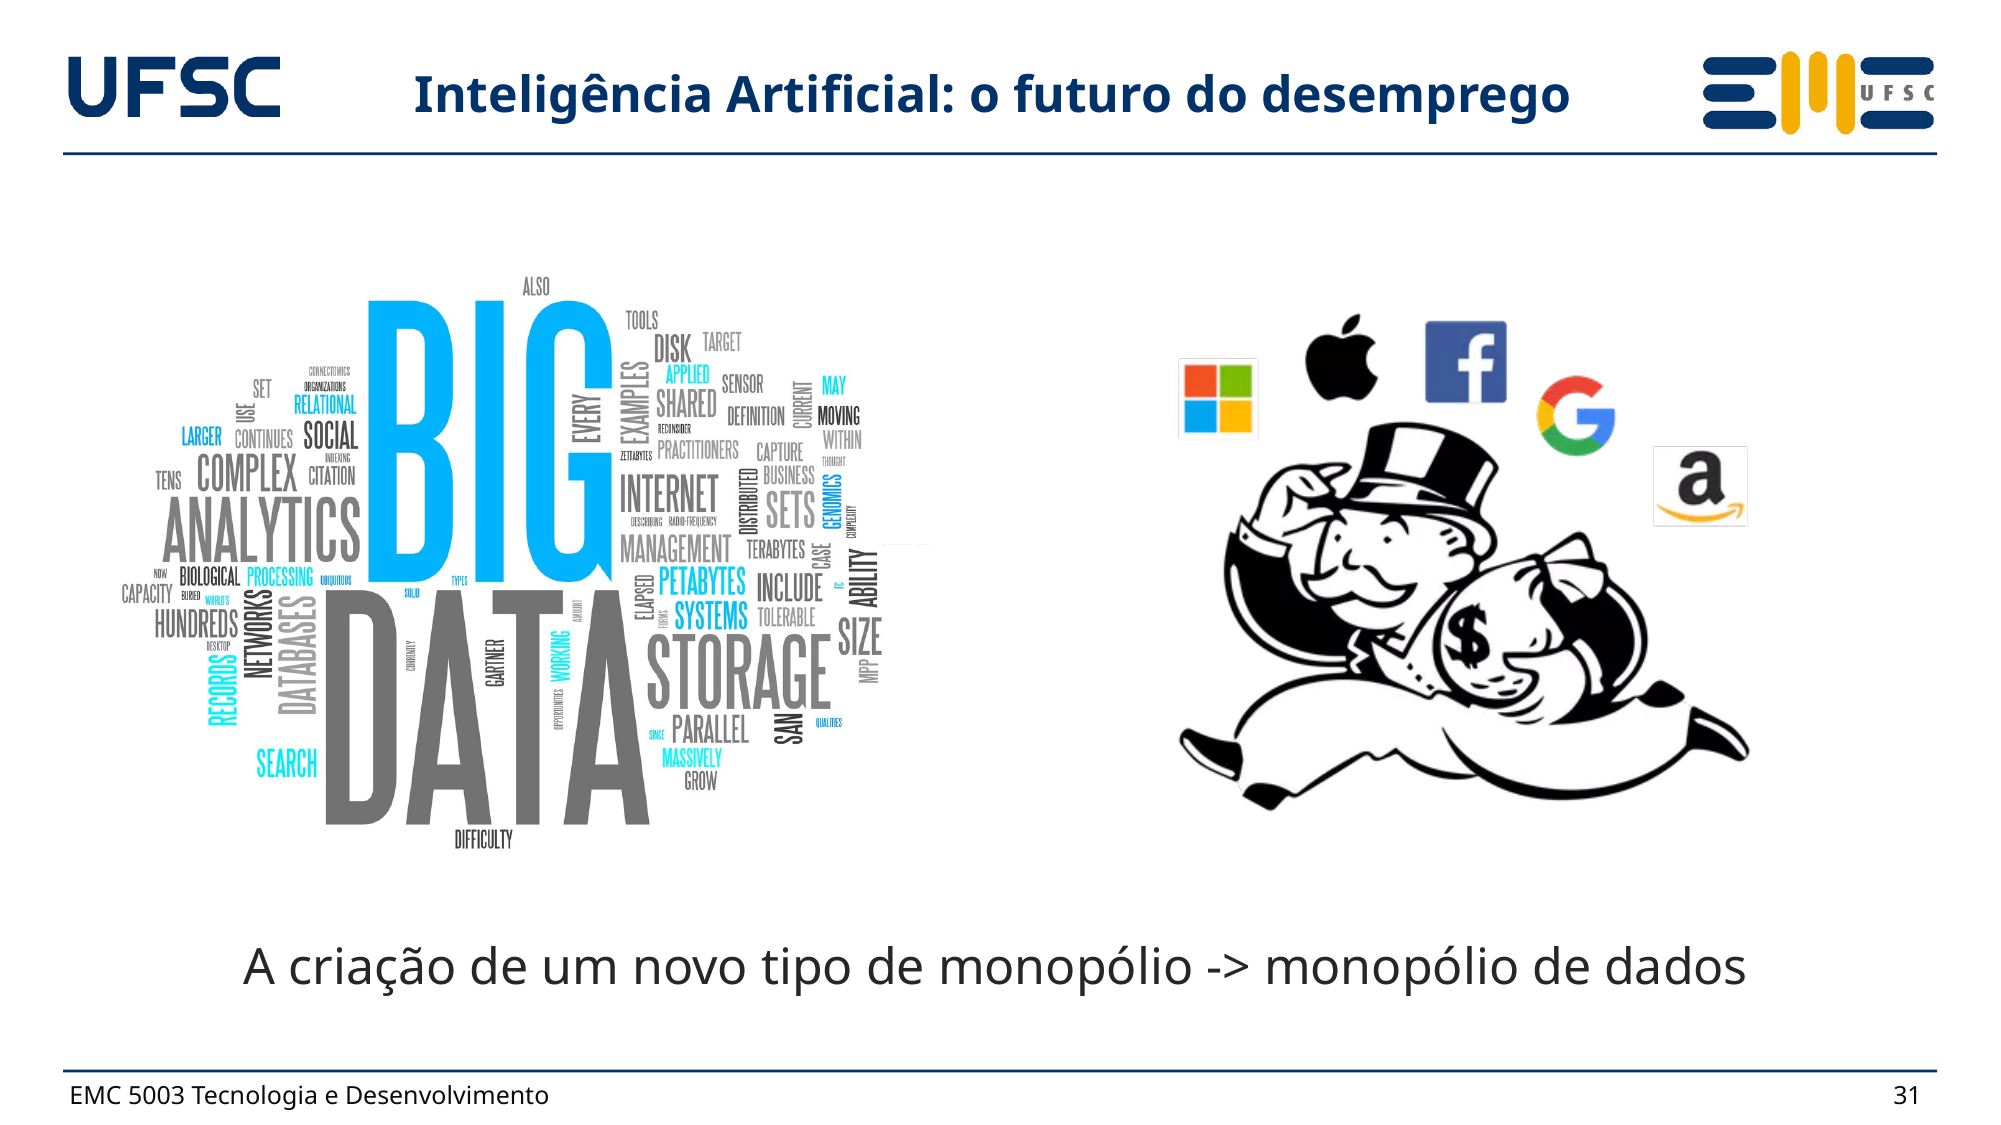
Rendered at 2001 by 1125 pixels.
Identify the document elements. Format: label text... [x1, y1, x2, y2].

picture [1702, 51, 1934, 135]
list A criação de um novo tipo de monopólio -> monopólio de dados [228, 917, 1918, 1037]
title Inteligência Artificial: o futuro do desemprego [379, 42, 1607, 138]
picture [97, 207, 929, 918]
picture [1056, 301, 1833, 830]
picture [68, 56, 280, 117]
